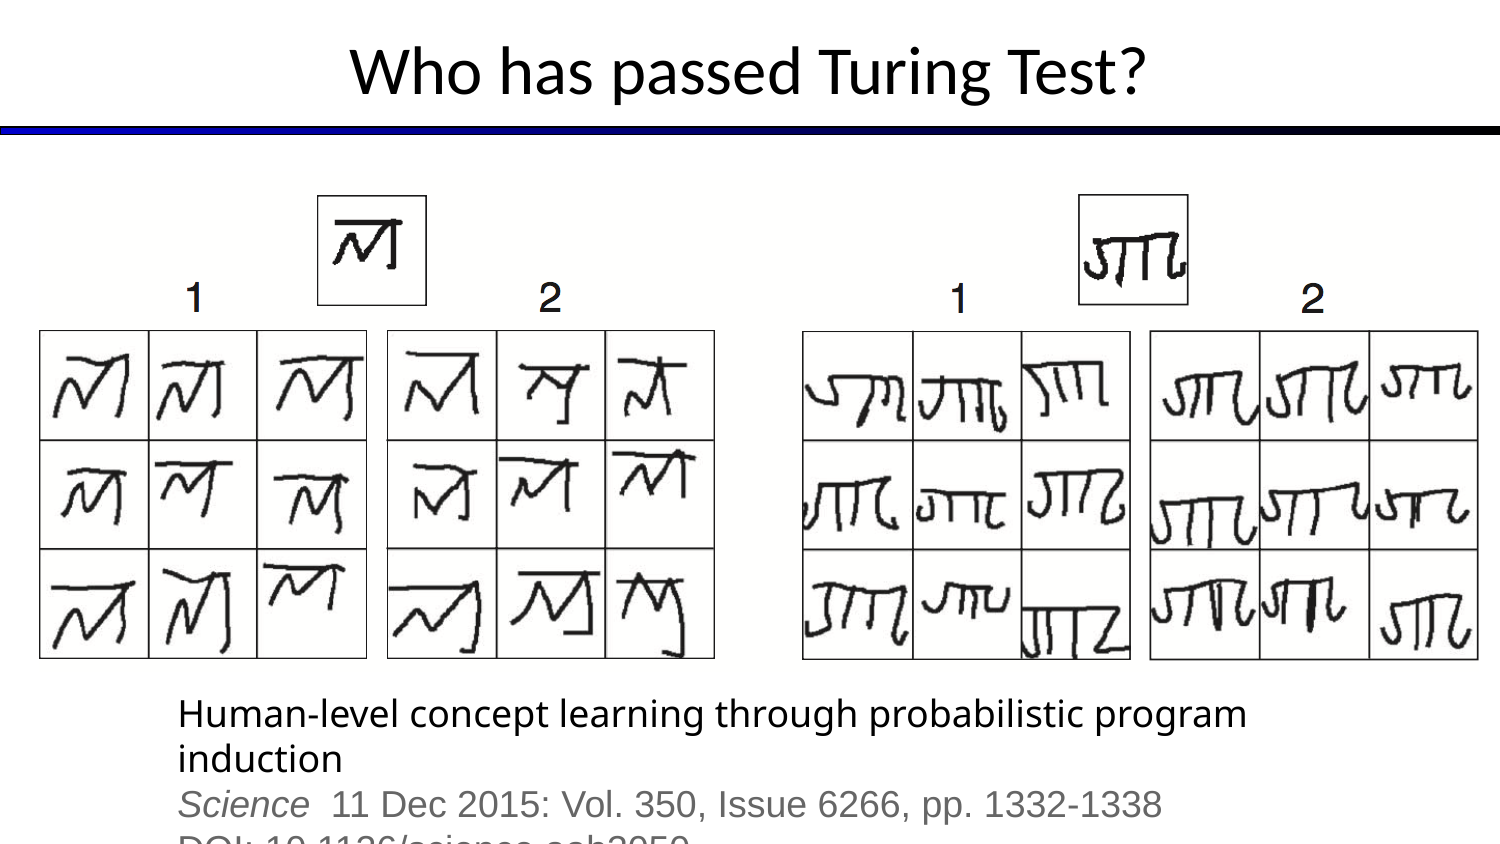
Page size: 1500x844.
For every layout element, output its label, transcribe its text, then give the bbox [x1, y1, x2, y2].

text_box Human-level concept learning through probabilistic program induction Science 11 Dec 2015: Vol. 350, Issue 6266, pp. 1332-1338 DOI: 10.1126/science.aab3050 [162, 682, 1363, 844]
title Who has passed Turing Test? [0, 0, 1500, 138]
picture [0, 171, 1500, 673]
